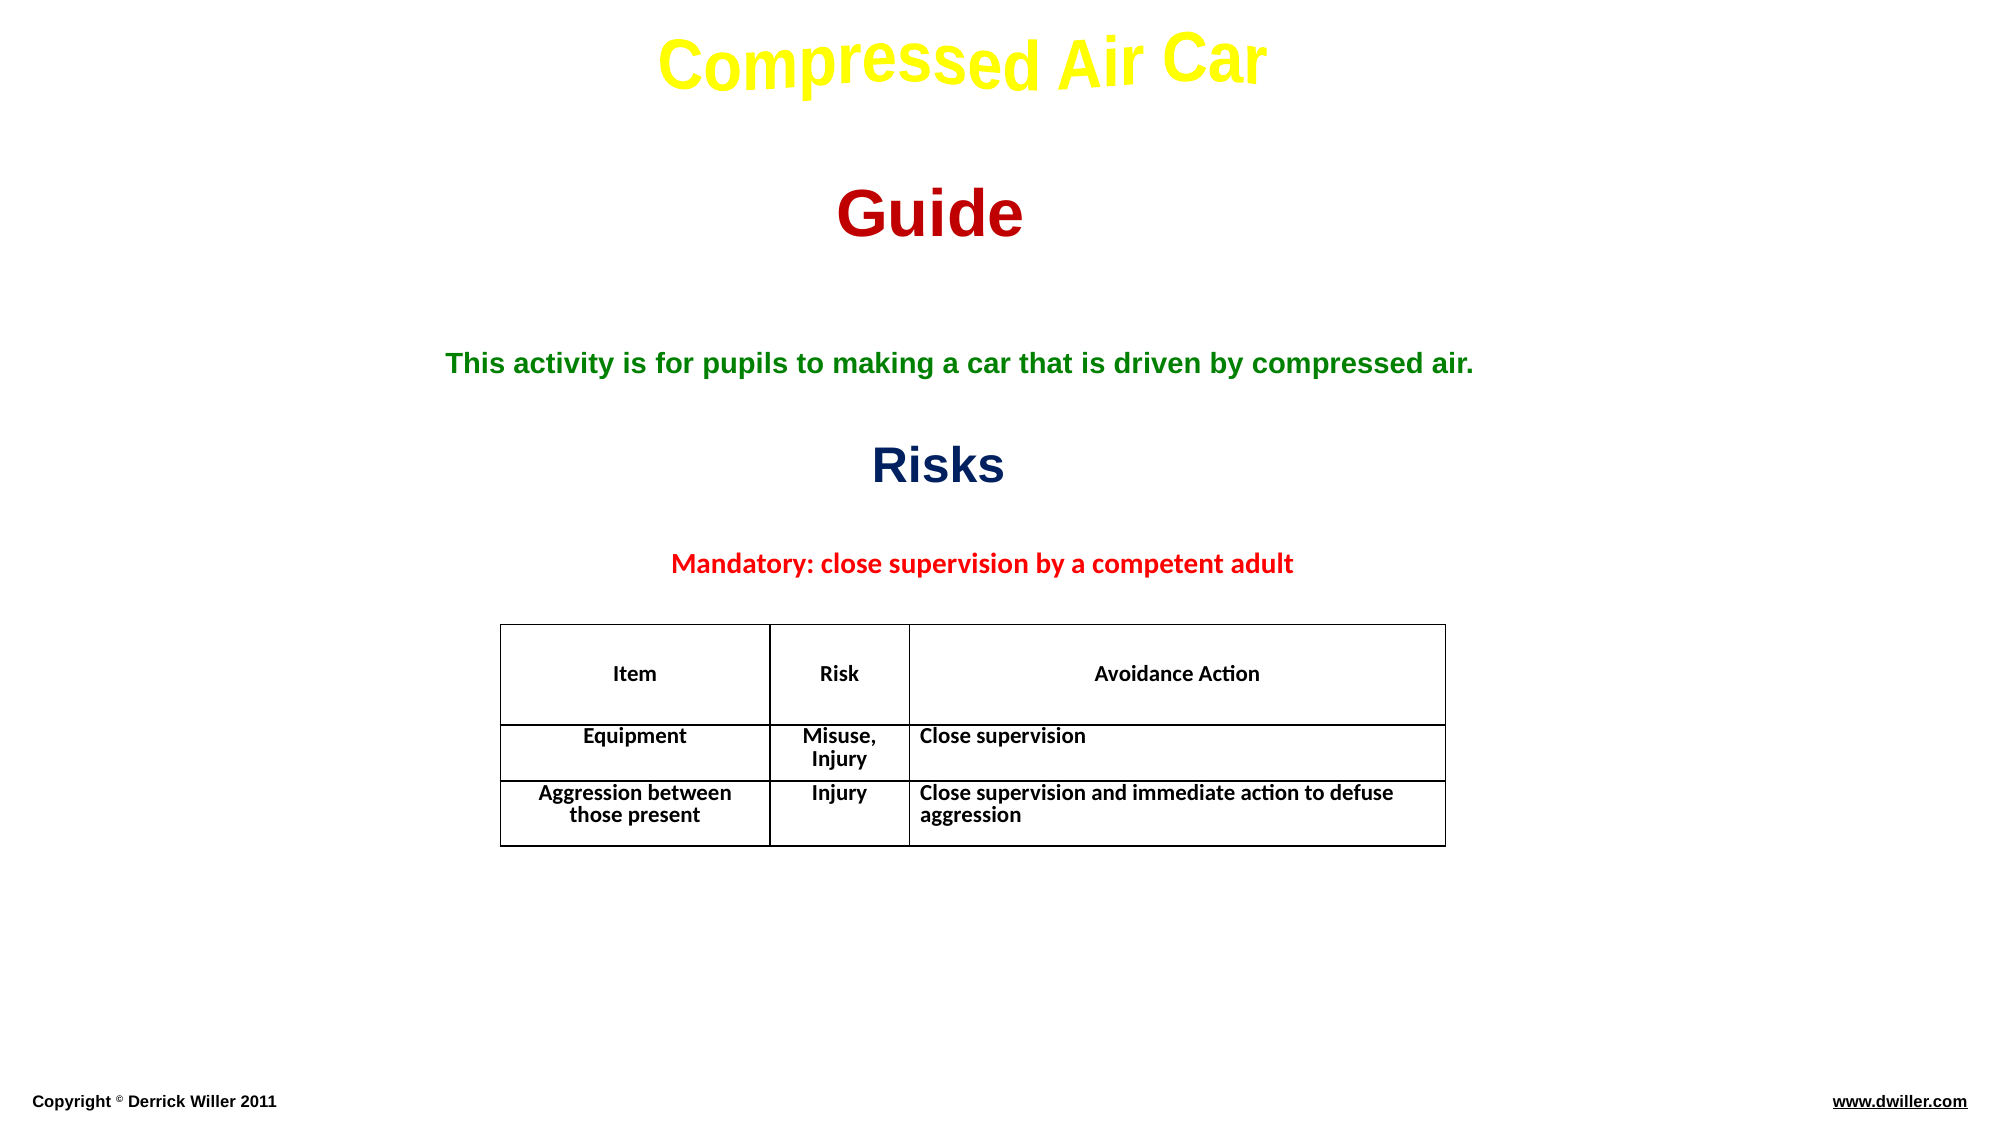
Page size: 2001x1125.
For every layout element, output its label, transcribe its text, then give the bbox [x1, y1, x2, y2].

table_cell Misuse, Injury [771, 726, 909, 780]
table_header Risk [771, 625, 909, 724]
table_header Item [501, 625, 769, 724]
table_cell Equipment [501, 726, 769, 780]
text_box Mandatory: close supervision by a competent adult [656, 537, 1310, 587]
table_cell Injury [771, 782, 909, 845]
text_box Risks [857, 424, 1021, 500]
table_header Avoidance Action [910, 625, 1445, 724]
table_cell Close supervision and immediate action to defuse aggression [910, 782, 1445, 845]
table_cell Close supervision [910, 726, 1445, 780]
text_box This activity is for pupils to making a car that is driven by compressed air. [430, 336, 1768, 387]
table_cell Aggression between those present [501, 782, 769, 845]
text_box Guide [821, 162, 1041, 258]
